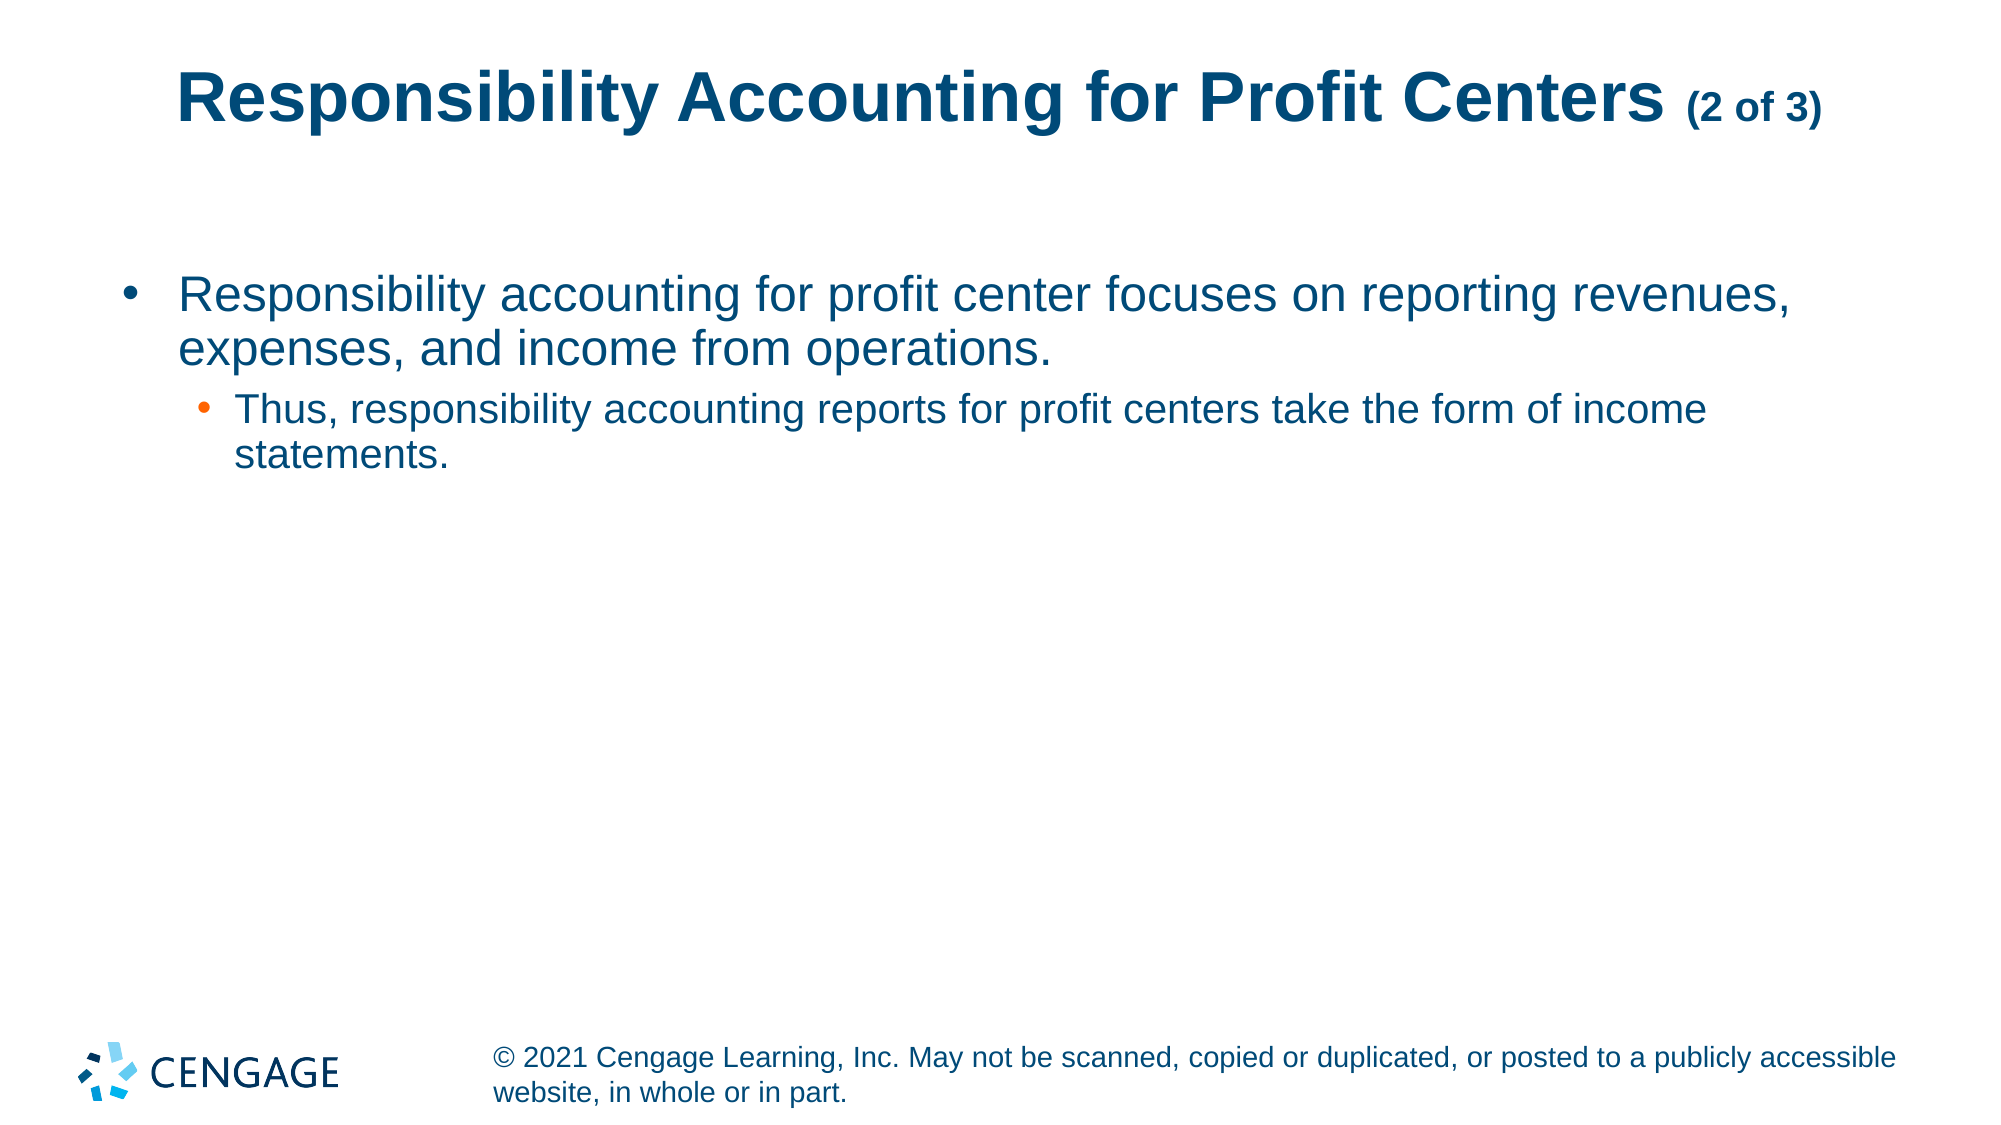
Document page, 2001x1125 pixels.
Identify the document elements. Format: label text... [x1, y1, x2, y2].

list Responsibility accounting for profit center focuses on reporting revenues, expenses, and income from operations. Thus, responsibility accounting reports for profit centers take the form of income statements. [121, 268, 1880, 990]
title Responsibility Accounting for Profit Centers (2 of 3) [137, 59, 1863, 171]
picture [78, 1042, 338, 1101]
